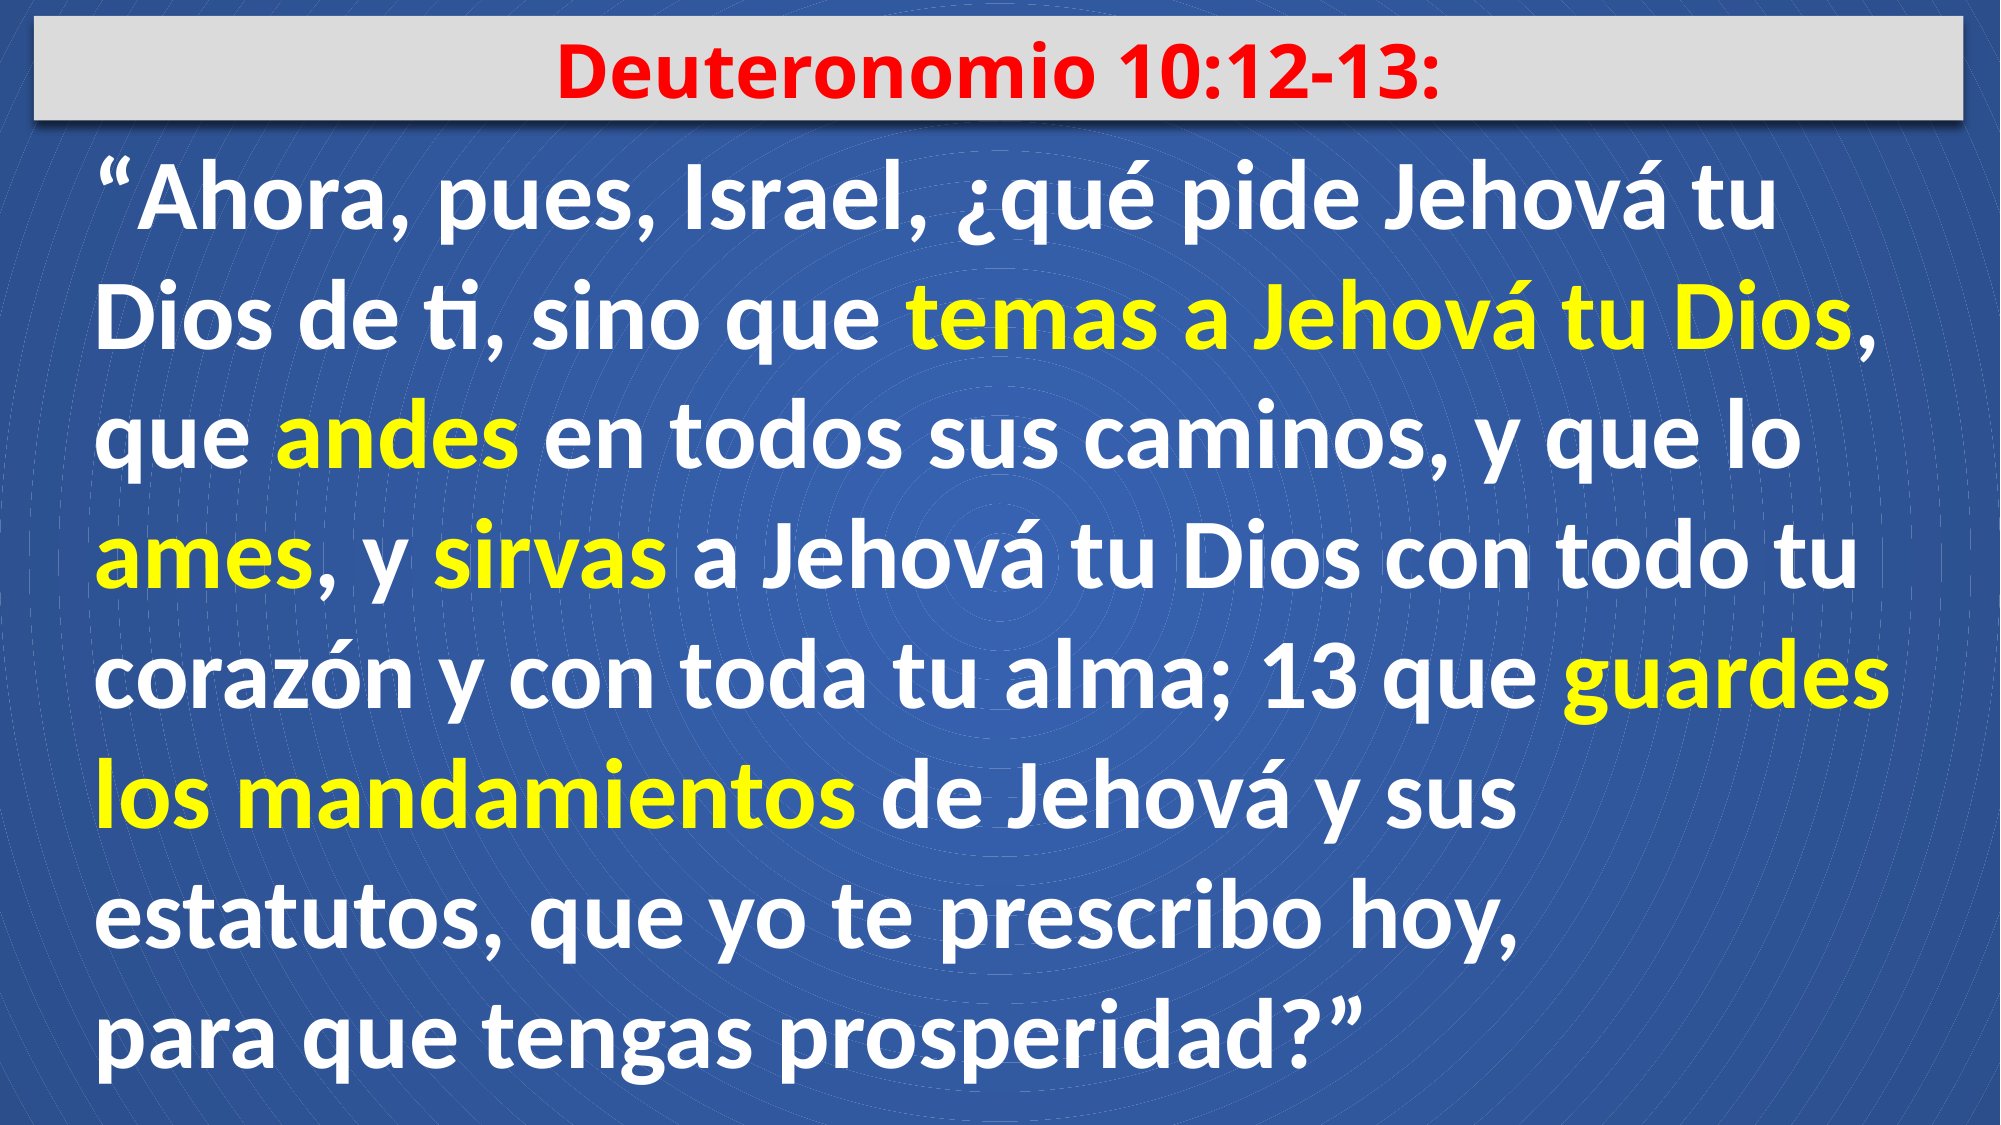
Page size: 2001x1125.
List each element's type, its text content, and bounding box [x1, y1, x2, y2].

text_box “Ahora, pues, Israel, ¿qué pide Jehová tu Dios de ti, sino que temas a Jehová tu Dios, que andes en todos sus caminos, y que lo ames, y sirvas a Jehová tu Dios con todo tu corazón y con toda tu alma; 13 que guardes los mandamientos de Jehová y sus estatutos, que yo te prescribo hoy, para que tengas prosperidad?” [79, 135, 1919, 1097]
text_box Deuteronomio 10:12-13: [33, 15, 1964, 121]
